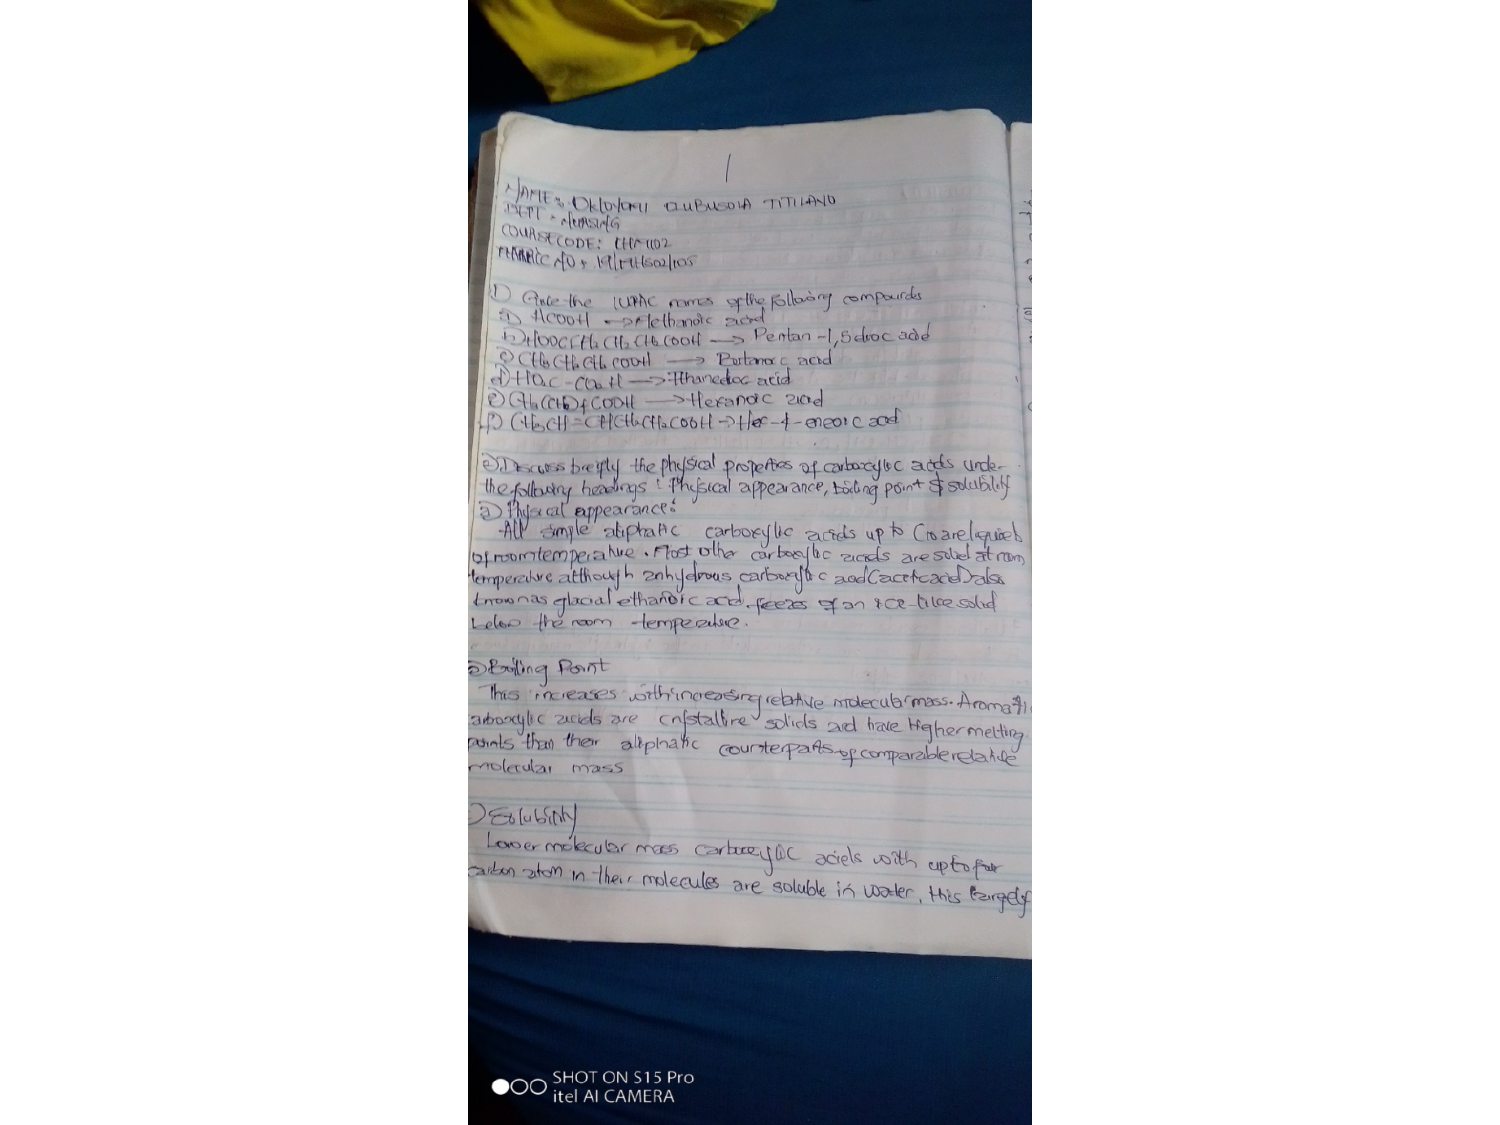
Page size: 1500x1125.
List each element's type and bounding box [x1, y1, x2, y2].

picture [468, 0, 1032, 1125]
